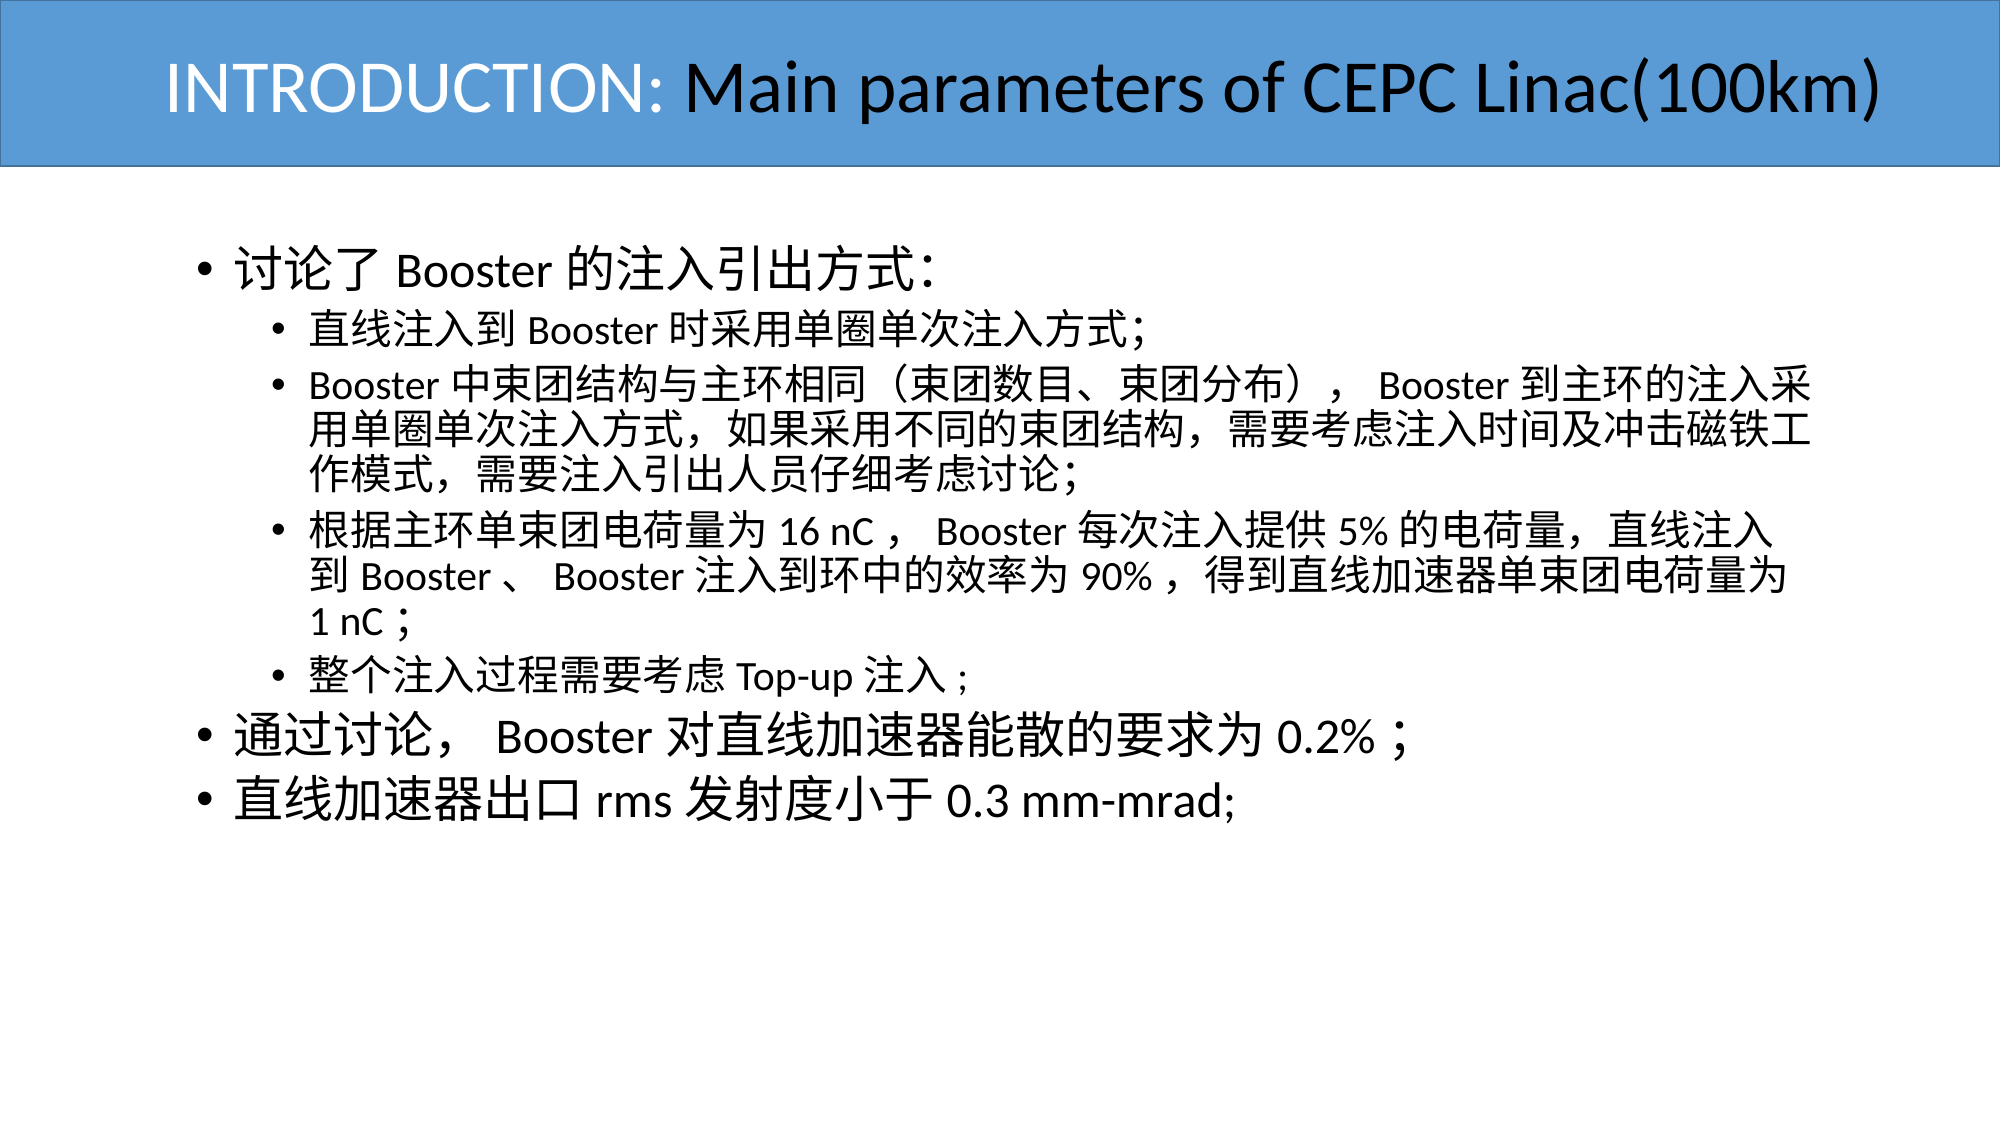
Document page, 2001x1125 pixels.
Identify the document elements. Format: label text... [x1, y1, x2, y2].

text_box INTRODUCTION: Main parameters of CEPC Linac(100km) [0, 0, 2000, 167]
list 讨论了Booster的注入引出方式： 直线注入到Booster时采用单圈单次注入方式； Booster中束团结构与主环相同（束团数目、束团分布），Booster到主环的注入采用单圈单次注入方式，如果采用不同的束团结构，需要考虑注入时间及冲击磁铁工作模式，需要注入引出人员仔细考虑讨论； 根据主环单束团电荷量为16 nC，Booster每次注入提供5%的电荷量，直线注入到Booster、Booster注入到环中的效率为90%，得到直线加速器单束团电荷量为1 nC； 整个注入过程需要考虑Top-up注入; 通过讨论，Booster对直线加速器能散的要求为0.2%； 直线加速器出口rms发射度小于0.3 mm-mrad; [106, 236, 1832, 951]
